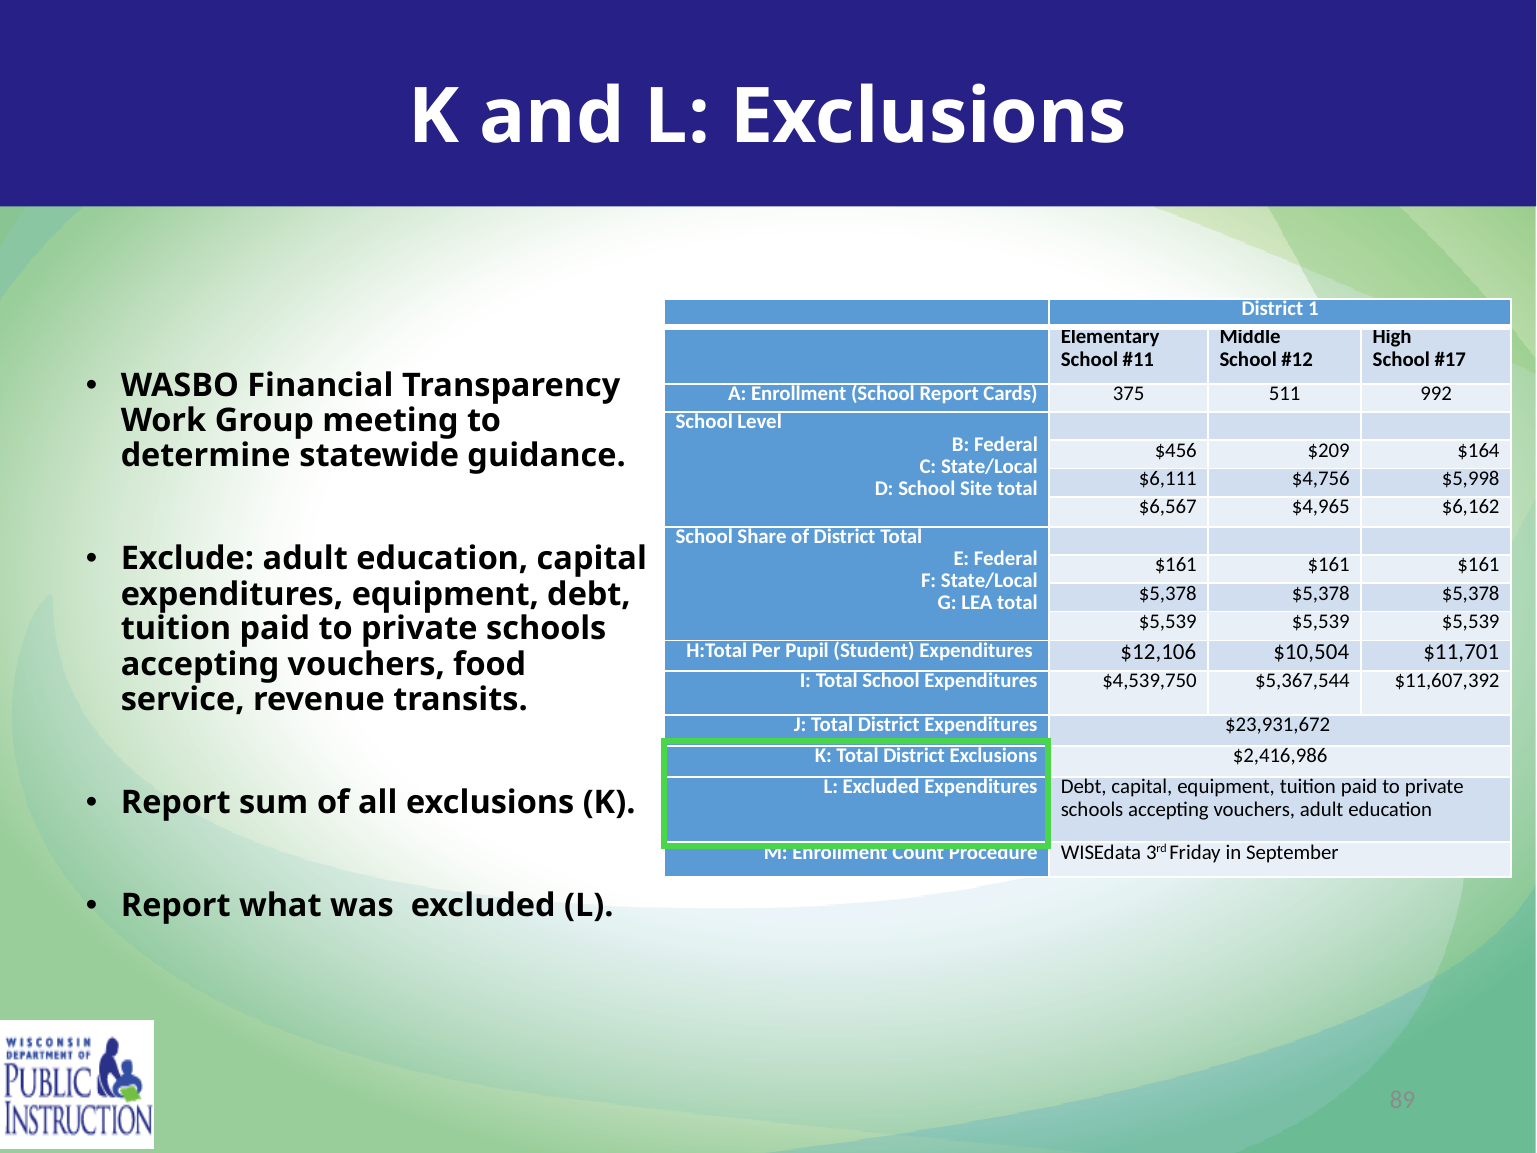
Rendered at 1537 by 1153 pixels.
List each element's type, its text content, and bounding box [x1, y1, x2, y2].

title K and L: Exclusions [0, 0, 1537, 223]
table_cell WISEdata 3rd Friday in September [1050, 843, 1510, 876]
table_cell $2,416,986 [1050, 747, 1510, 776]
table_cell $23,931,672 [1050, 716, 1510, 745]
table_cell J: Total District Expenditures [665, 716, 1048, 740]
text_box [663, 740, 1049, 847]
table_cell $12,106 [1050, 641, 1207, 670]
table_cell $161 [1362, 556, 1510, 582]
table_cell $161 [1209, 556, 1360, 582]
table_cell [1050, 528, 1207, 554]
table_cell $4,965 [1209, 498, 1360, 526]
table_cell [1209, 528, 1360, 554]
table_cell $5,539 [1362, 612, 1510, 640]
table_cell M: Enrollment Count Procedure [665, 847, 1048, 876]
table_cell A: Enrollment (School Report Cards) [665, 385, 1048, 411]
table_cell $5,367,544 [1209, 672, 1360, 714]
slide_number 89 [1084, 1067, 1431, 1130]
table_cell $5,539 [1209, 612, 1360, 640]
table_cell $161 [1050, 556, 1207, 582]
table_cell $5,378 [1050, 584, 1207, 611]
table_cell $164 [1362, 441, 1510, 468]
table_cell I: Total School Expenditures [665, 672, 1048, 714]
table_cell 511 [1209, 385, 1360, 411]
table_cell Middle School #12 [1209, 330, 1360, 383]
table_cell School Level B: Federal C: State/Local D: School Site total [665, 413, 1048, 526]
table_cell $6,567 [1050, 498, 1207, 526]
table_cell 375 [1050, 385, 1207, 411]
table_cell $5,378 [1362, 584, 1510, 611]
table_cell $456 [1050, 441, 1207, 468]
table_cell [1209, 413, 1360, 439]
table_cell $5,998 [1362, 469, 1510, 496]
table_cell $209 [1209, 441, 1360, 468]
table_cell $6,162 [1362, 498, 1510, 526]
table_cell Elementary School #11 [1050, 330, 1207, 383]
table_cell Debt, capital, equipment, tuition paid to private schools accepting vouchers, adult education [1050, 778, 1510, 841]
table_cell 992 [1362, 385, 1510, 411]
text_box WASBO Financial Transparency Work Group meeting to determine statewide guidance. Exclude: adult education, capital expenditures, equipment, debt, tuition paid to private schools accepting vouchers, food service, revenue transits. Report sum of all exclusions (K). Report what was excluded (L). [70, 360, 664, 940]
table_header [665, 300, 1048, 324]
table_cell $5,539 [1050, 612, 1207, 640]
table_cell $4,539,750 [1050, 672, 1207, 714]
table_cell High School #17 [1362, 330, 1510, 383]
table_cell School Share of District Total E: Federal F: State/Local G: LEA total [665, 528, 1048, 640]
table_cell [1362, 528, 1510, 554]
table_cell $11,607,392 [1362, 672, 1510, 714]
table_cell $4,756 [1209, 469, 1360, 496]
table_cell H:Total Per Pupil (Student) Expenditures [665, 641, 1048, 670]
table_cell $11,701 [1362, 641, 1510, 670]
table_cell [1362, 413, 1510, 439]
table_cell [1050, 413, 1207, 439]
table_cell $10,504 [1209, 641, 1360, 670]
table_cell $6,111 [1050, 469, 1207, 496]
table_cell [665, 330, 1048, 383]
picture [0, 223, 1536, 1153]
table_header District 1 [1050, 300, 1510, 324]
table_cell $5,378 [1209, 584, 1360, 611]
